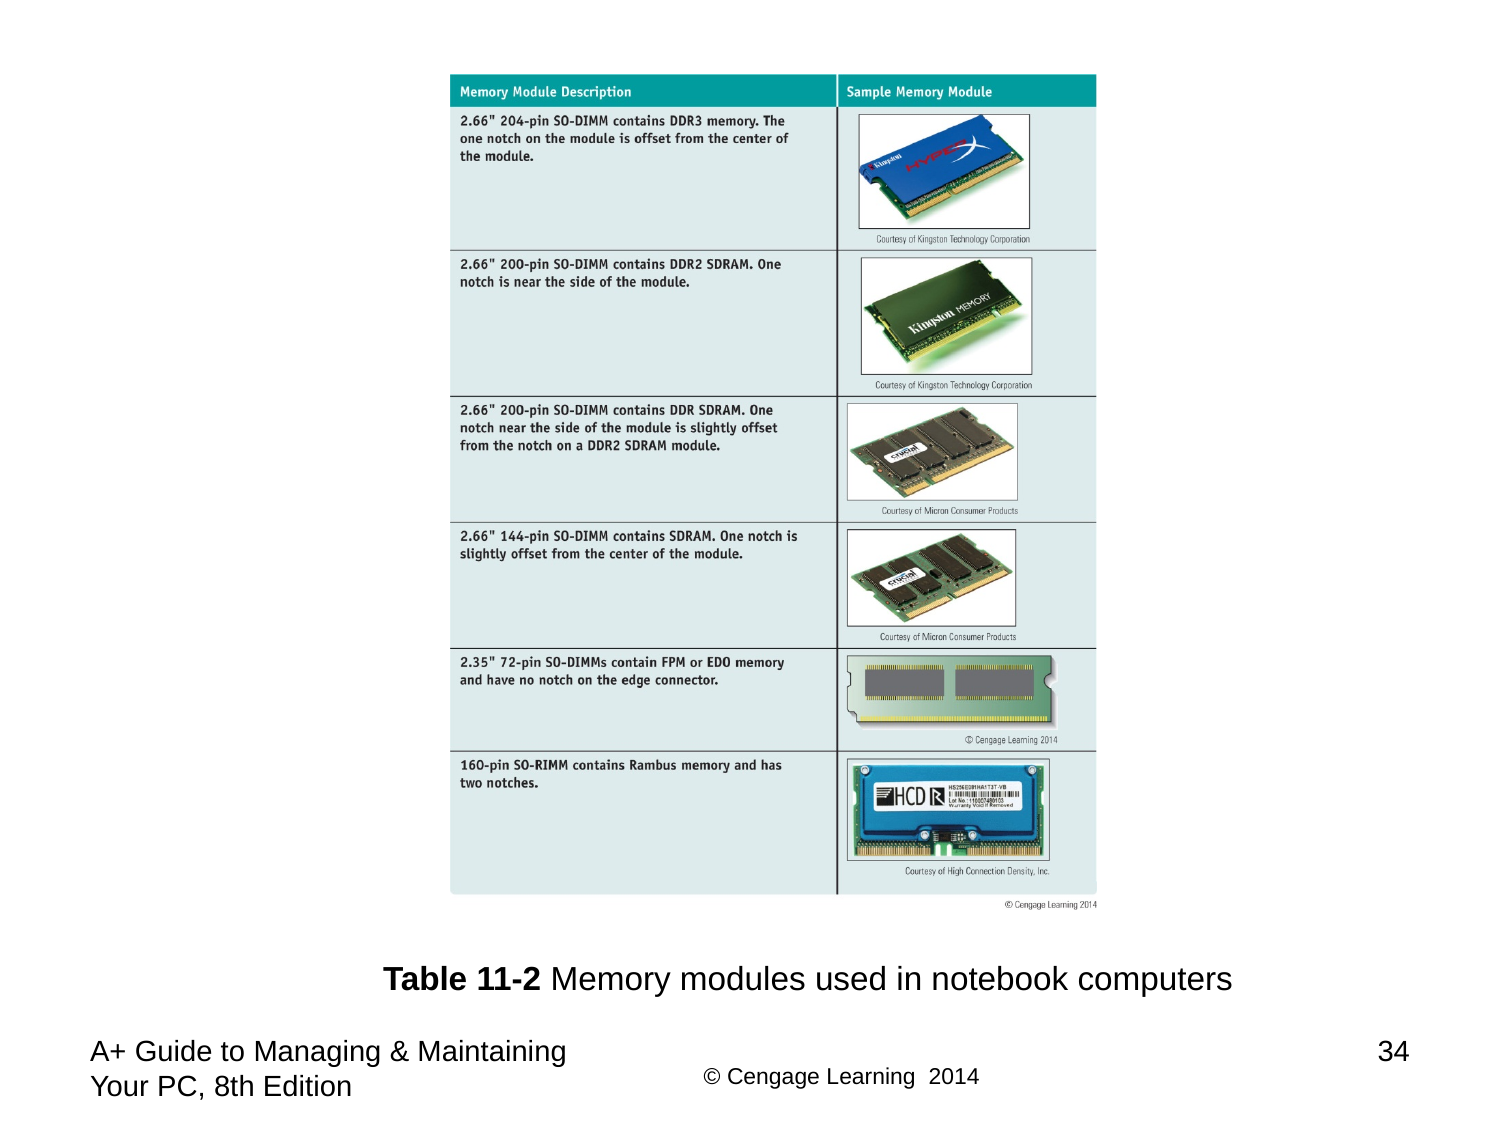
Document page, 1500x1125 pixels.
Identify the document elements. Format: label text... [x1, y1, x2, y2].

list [449, 74, 1097, 911]
text_box Table 11-2 Memory modules used in notebook computers [368, 949, 1249, 1005]
footer A+ Guide to Managing & Maintaining Your PC, 8th Edition [74, 1024, 638, 1103]
slide_number 34 [1074, 1024, 1426, 1103]
